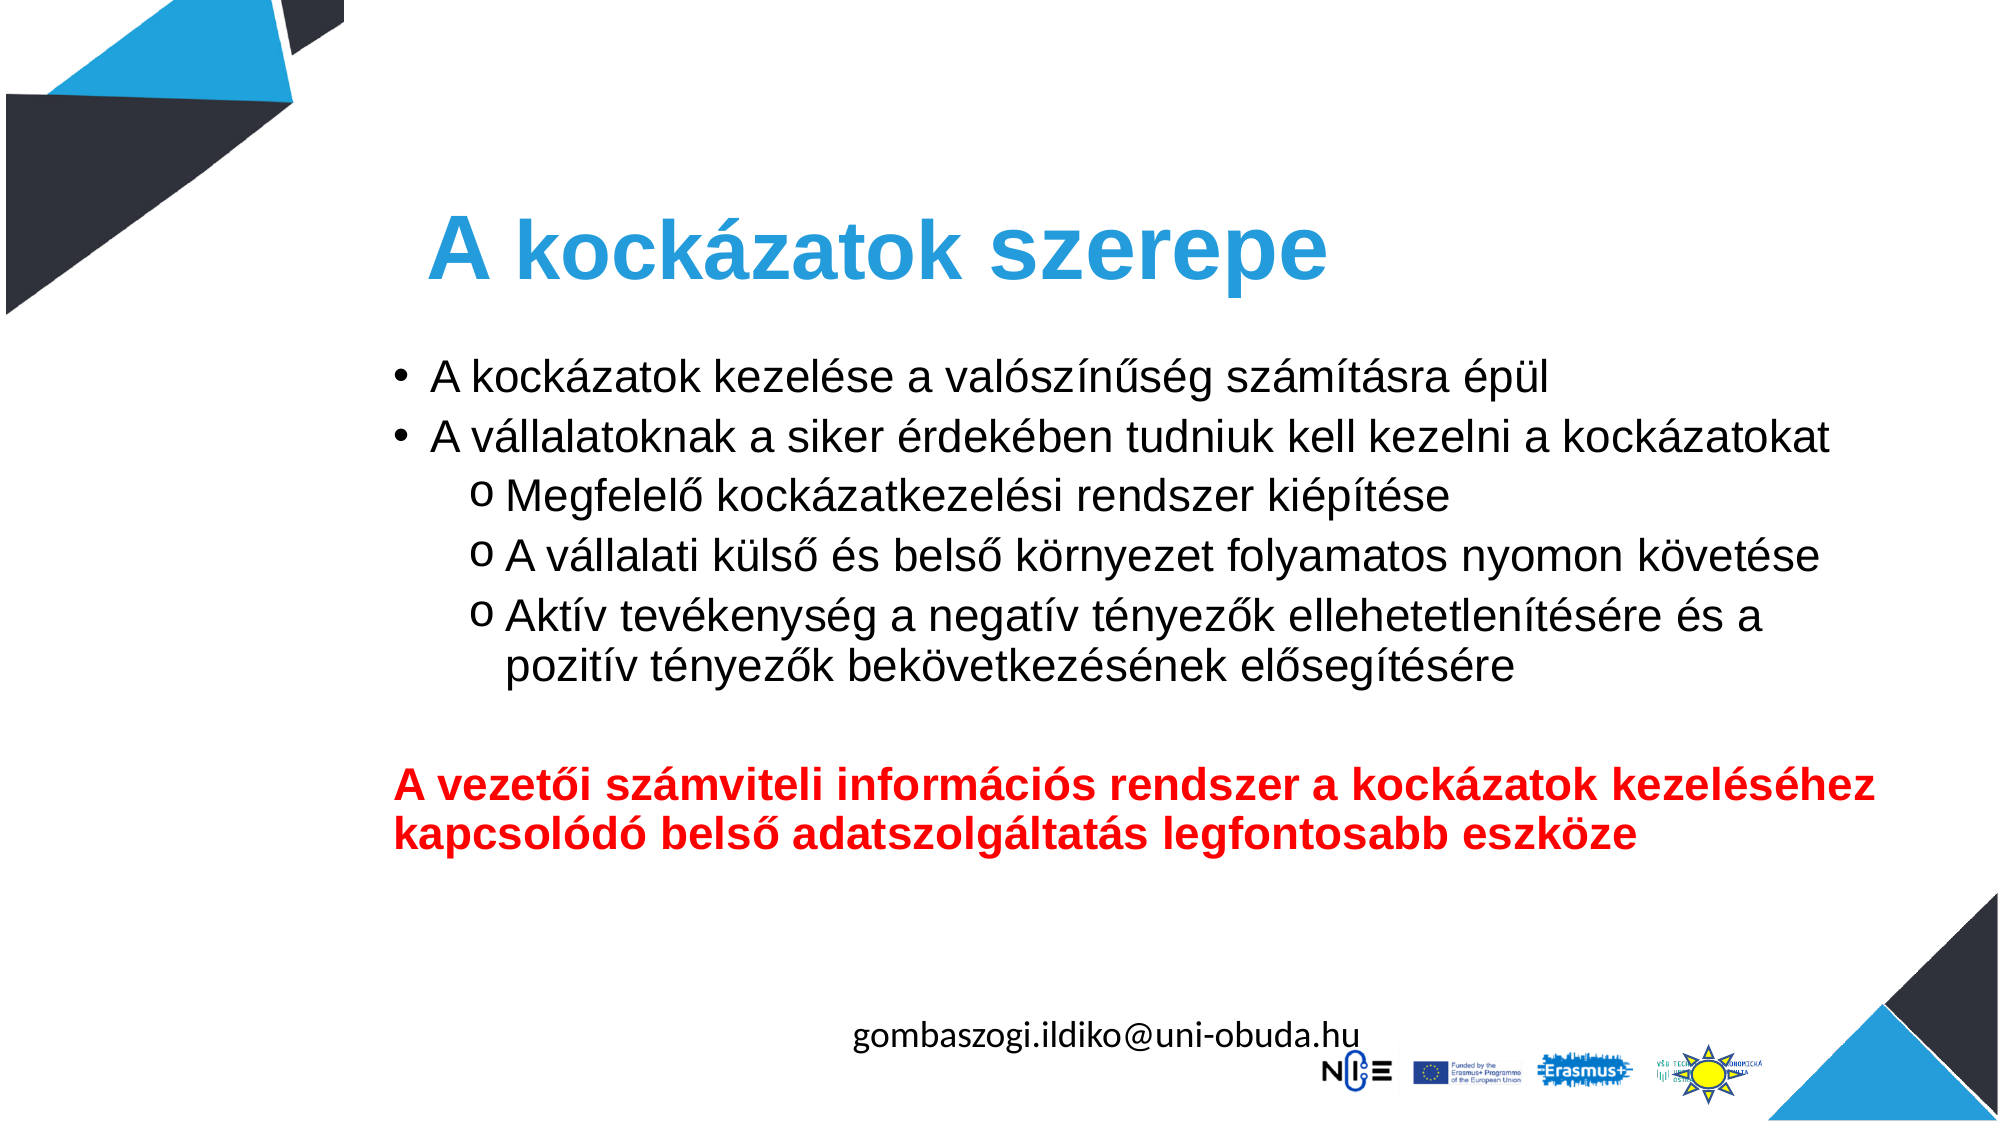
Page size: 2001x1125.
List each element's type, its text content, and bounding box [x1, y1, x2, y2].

footer gombaszogi.ildiko@uni-obuda.hu [837, 1002, 2000, 1062]
title A kockázatok szerepe [411, 184, 1675, 315]
picture [1699, 888, 2000, 1002]
text_box [1671, 1044, 1746, 1105]
list A kockázatok kezelése a valószínűség számításra épül A vállalatoknak a siker érdekében tudniuk kell kezelni a kockázatokat Megfelelő kockázatkezelési rendszer kiépítése A vállalati külső és belső környezet folyamatos nyomon követése Aktív tevékenység a negatív tényezők ellehetetlenítésére és a pozitív tényezők bekövetkezésének elősegítésére A vezetői számviteli információs rendszer a kockázatok kezeléséhez kapcsolódó belső adatszolgáltatás legfontosabb eszköze [303, 345, 1910, 972]
picture [6, 0, 344, 318]
picture [1308, 1062, 2000, 1125]
